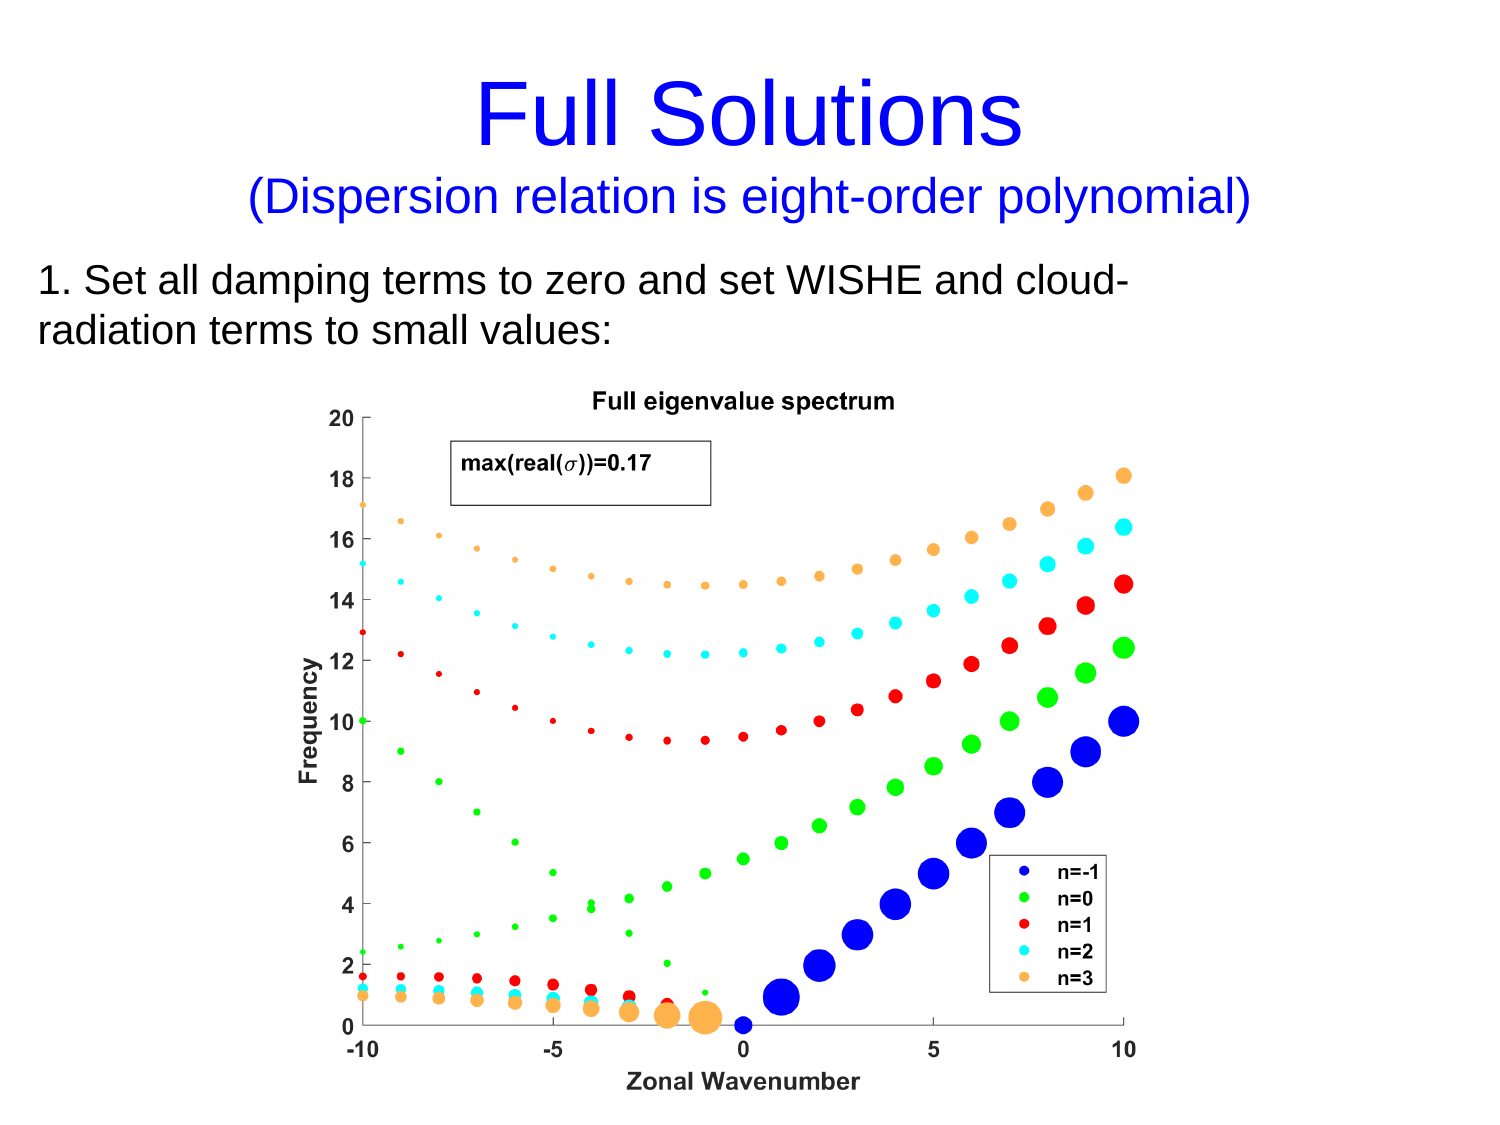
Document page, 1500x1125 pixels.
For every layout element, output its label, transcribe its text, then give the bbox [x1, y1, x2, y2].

title Full Solutions (Dispersion relation is eight-order polynomial) [74, 44, 1426, 233]
text_box 1. Set all damping terms to zero and set WISHE and cloud- radiation terms to small values: [22, 245, 1297, 361]
picture [235, 361, 1217, 1108]
